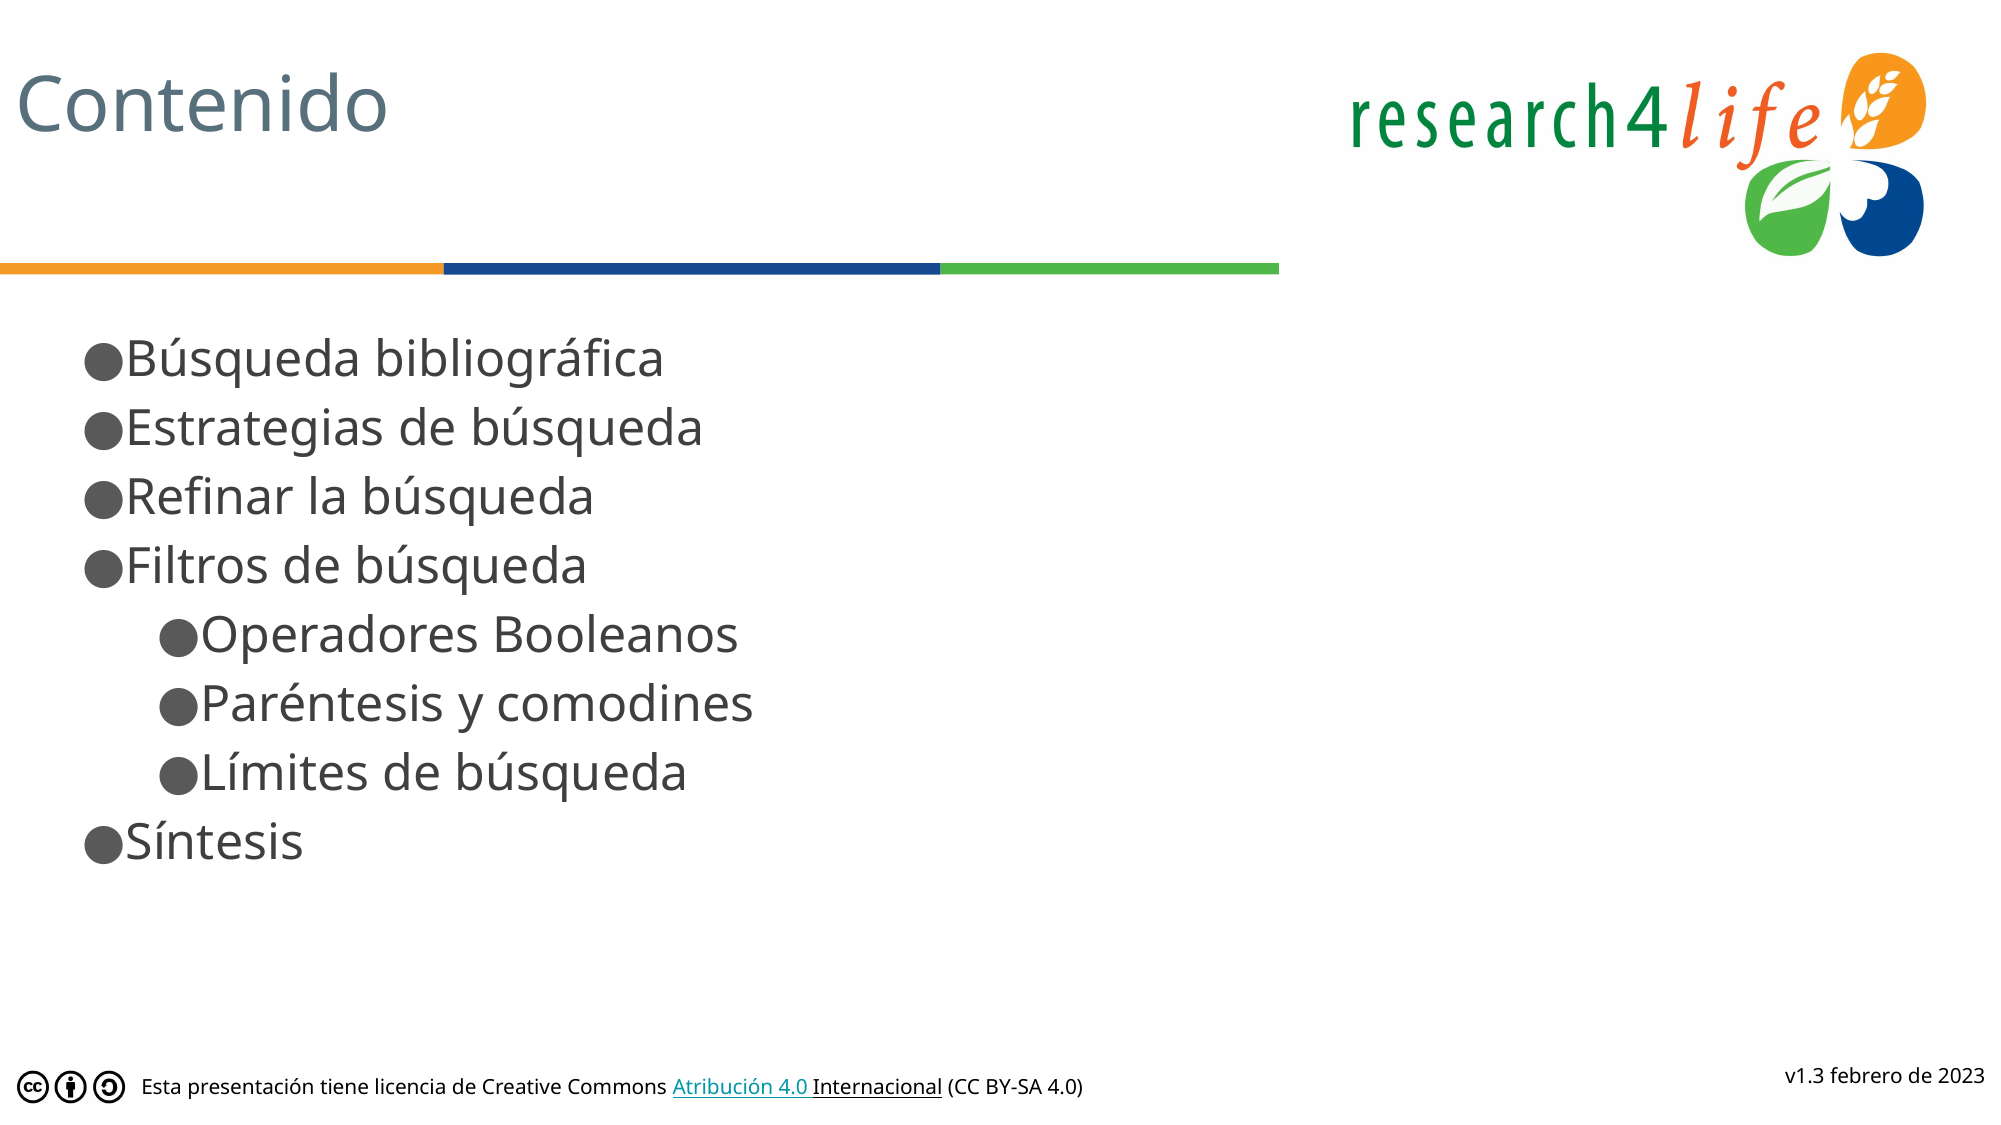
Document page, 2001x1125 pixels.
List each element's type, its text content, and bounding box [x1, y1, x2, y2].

picture [1279, 22, 2000, 285]
text_box v1.3 febrero de 2023 [1549, 1048, 2000, 1102]
picture [13, 1068, 129, 1108]
title Contenido [0, 18, 1578, 196]
list Búsqueda bibliográfica Estrategias de búsqueda Refinar la búsqueda Filtros de búsqueda Operadores Booleanos Paréntesis y comodines Límites de búsqueda Síntesis [66, 309, 1808, 953]
text_box Esta presentación tiene licencia de Creative Commons Atribución 4.0 Internacional (CC BY-SA 4.0) [126, 1058, 1732, 1106]
